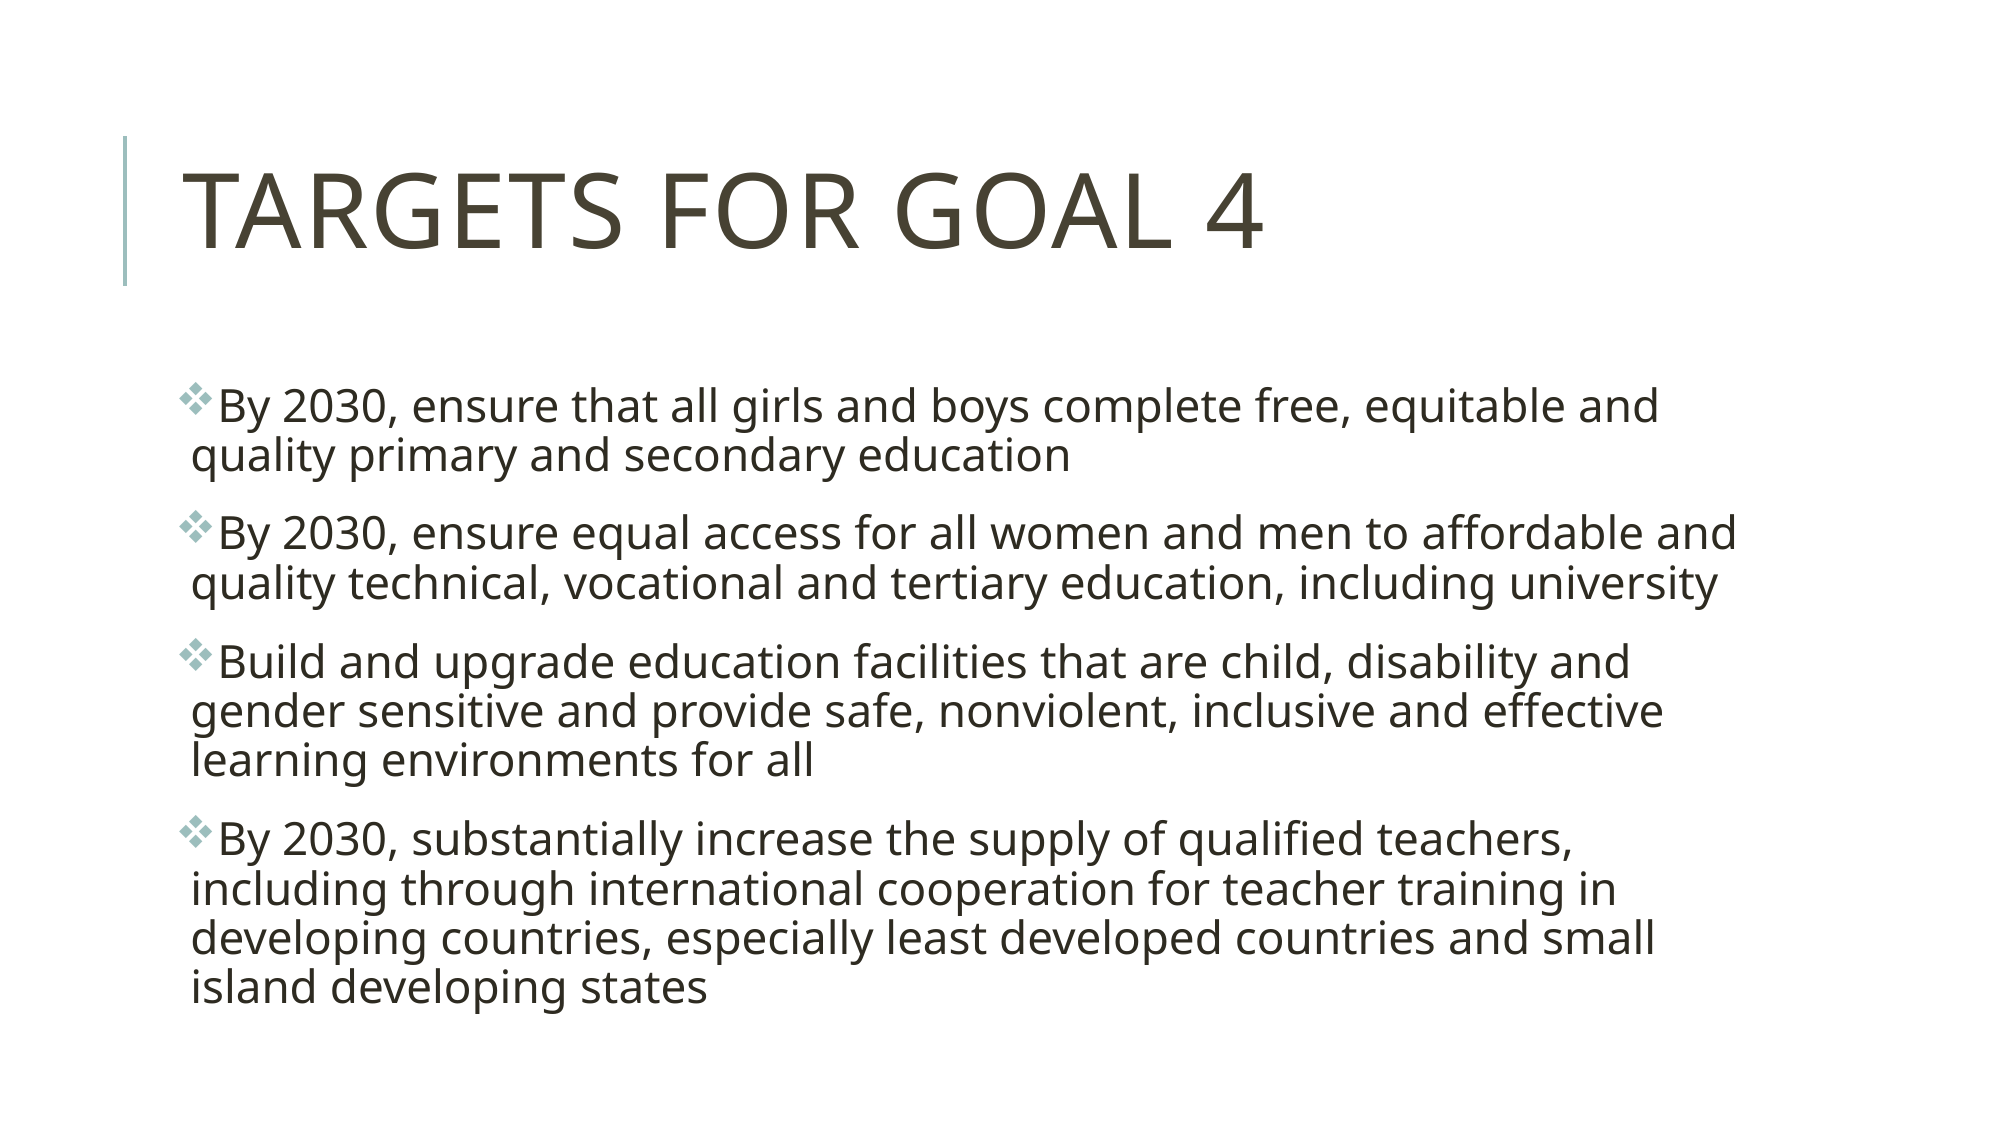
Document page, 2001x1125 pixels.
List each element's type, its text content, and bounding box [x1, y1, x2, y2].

list By 2030, ensure that all girls and boys complete free, equitable and quality primary and secondary education By 2030, ensure equal access for all women and men to affordable and quality technical, vocational and tertiary education, including university Build and upgrade education facilities that are child, disability and gender sensitive and provide safe, nonviolent, inclusive and effective learning environments for all By 2030, substantially increase the supply of qualified teachers, including through international cooperation for teacher training in developing countries, especially least developed countries and small island developing states [168, 375, 1763, 1035]
title Targets for goal 4 [168, 96, 1763, 342]
